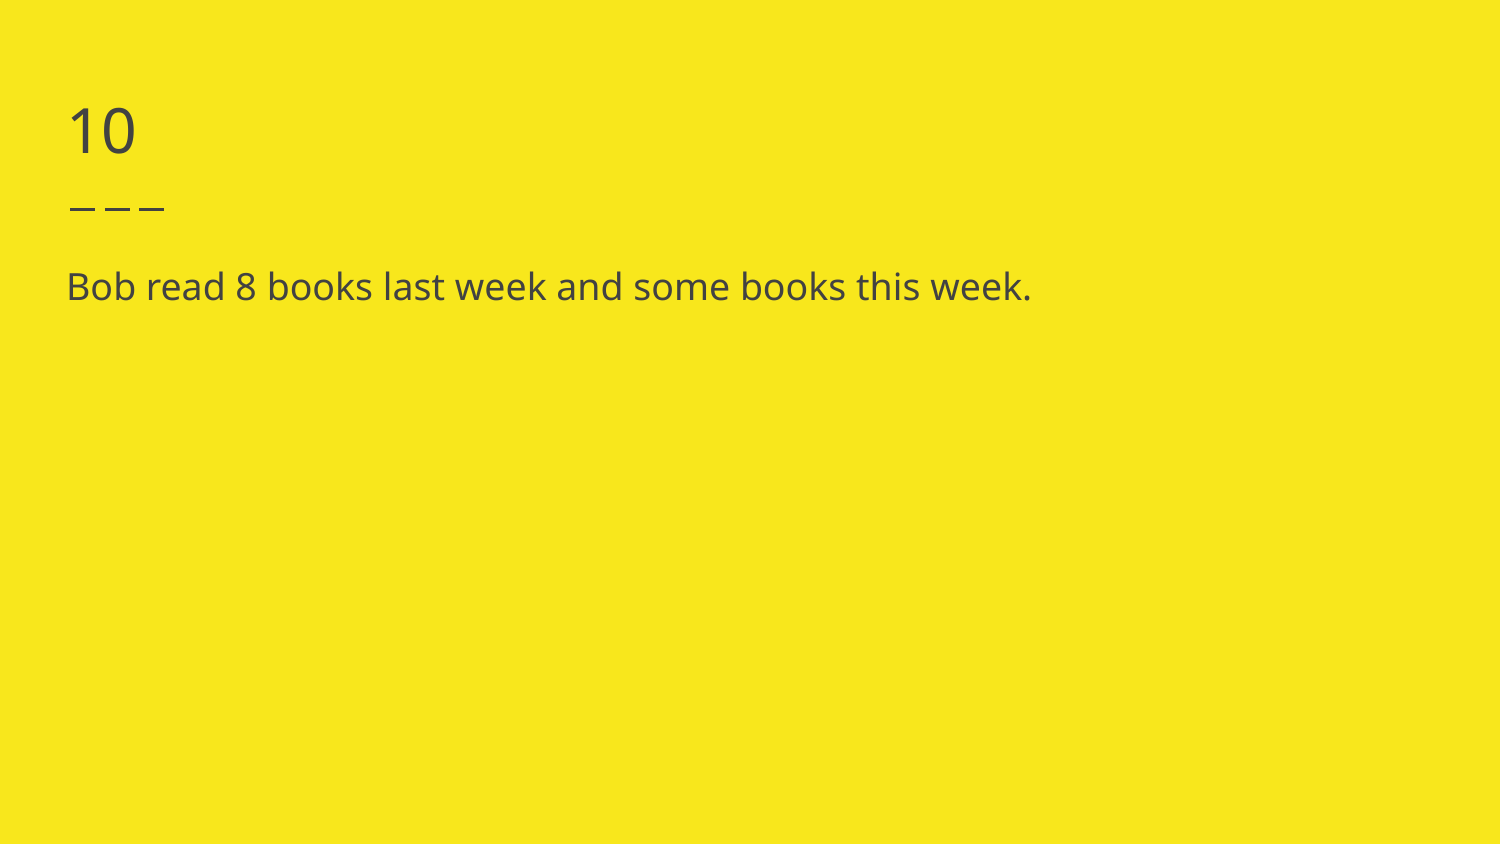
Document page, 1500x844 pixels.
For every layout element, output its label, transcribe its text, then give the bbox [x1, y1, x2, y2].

title 10 [51, 61, 1449, 182]
list Bob read 8 books last week and some books this week. [51, 240, 1449, 750]
